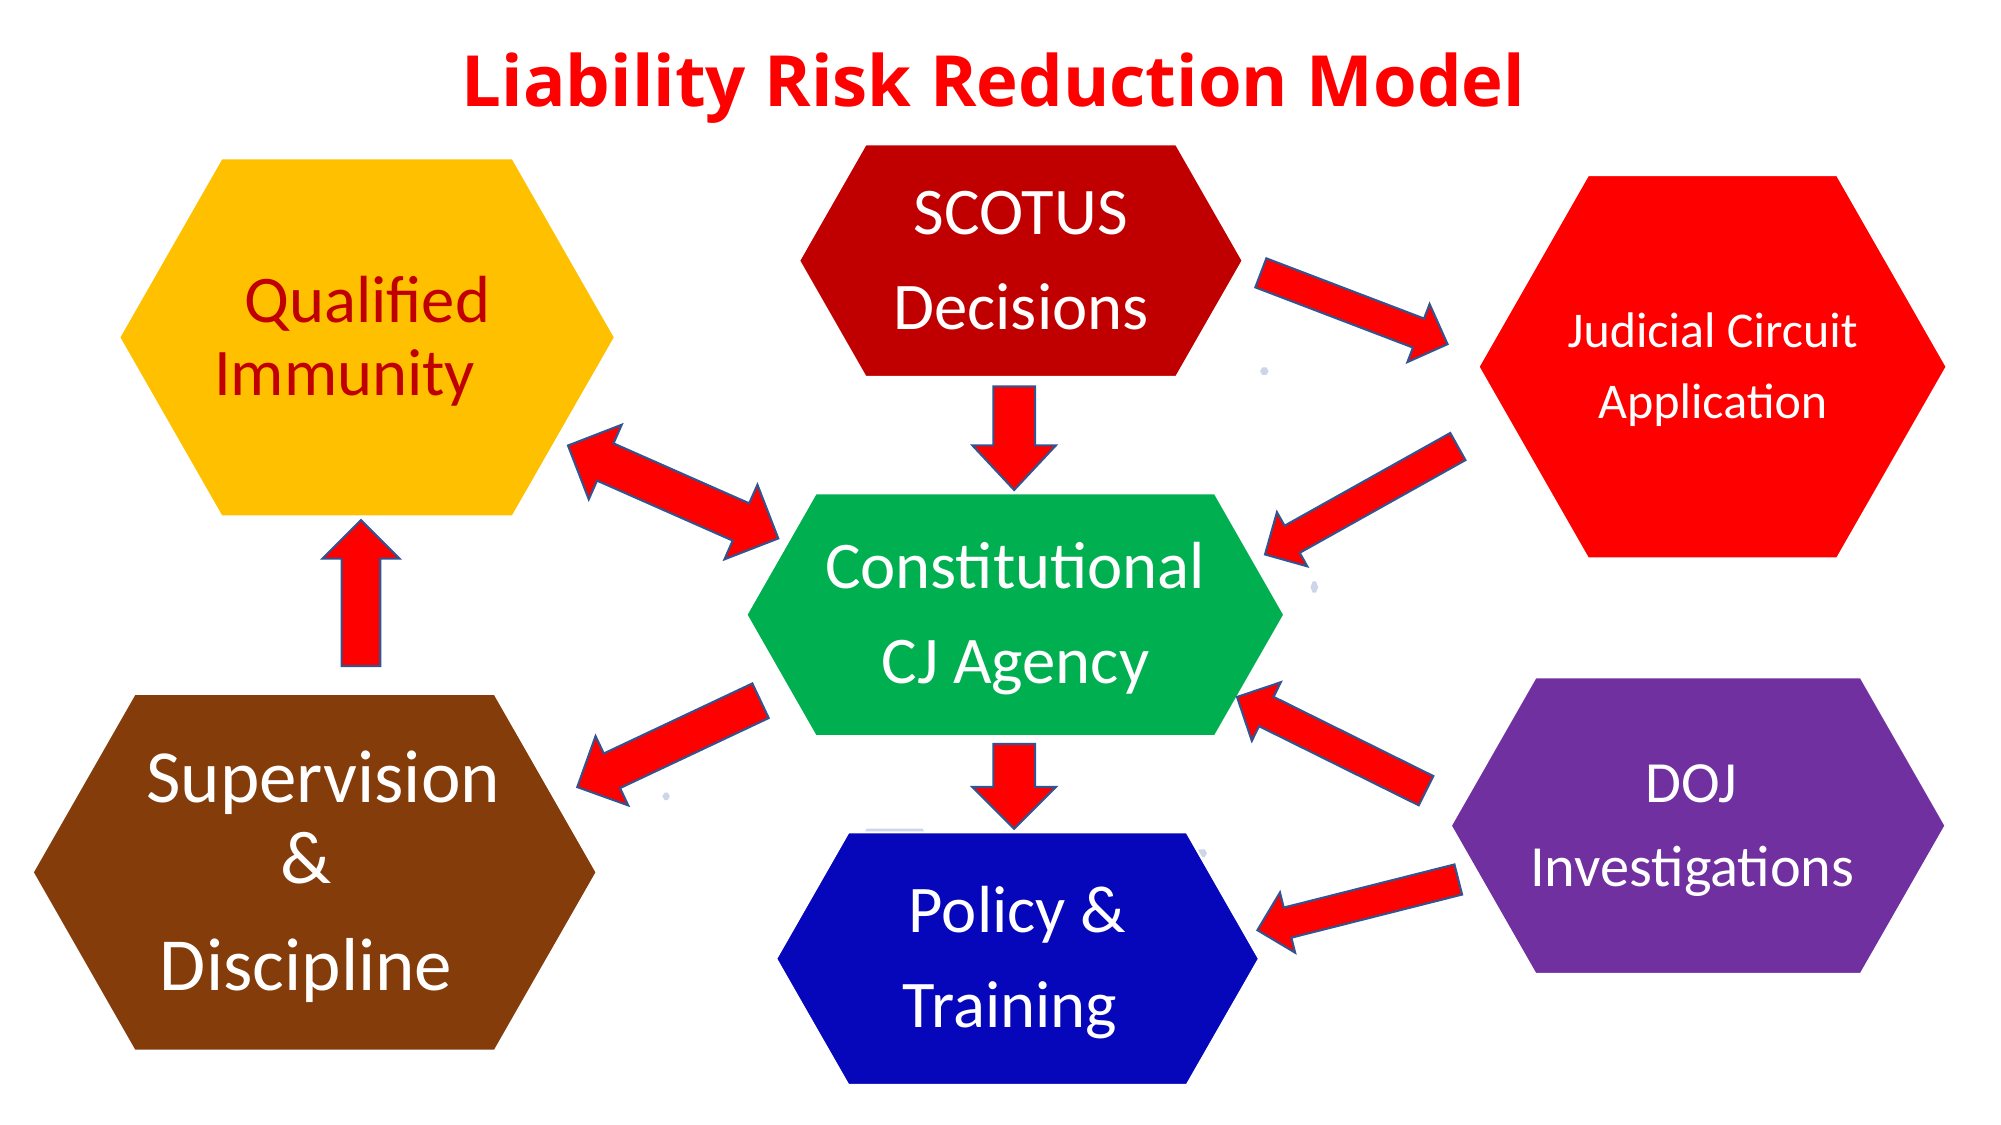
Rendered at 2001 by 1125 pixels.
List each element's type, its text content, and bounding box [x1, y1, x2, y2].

title Liability Risk Reduction Model [39, 29, 1967, 132]
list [12, 144, 1984, 1096]
